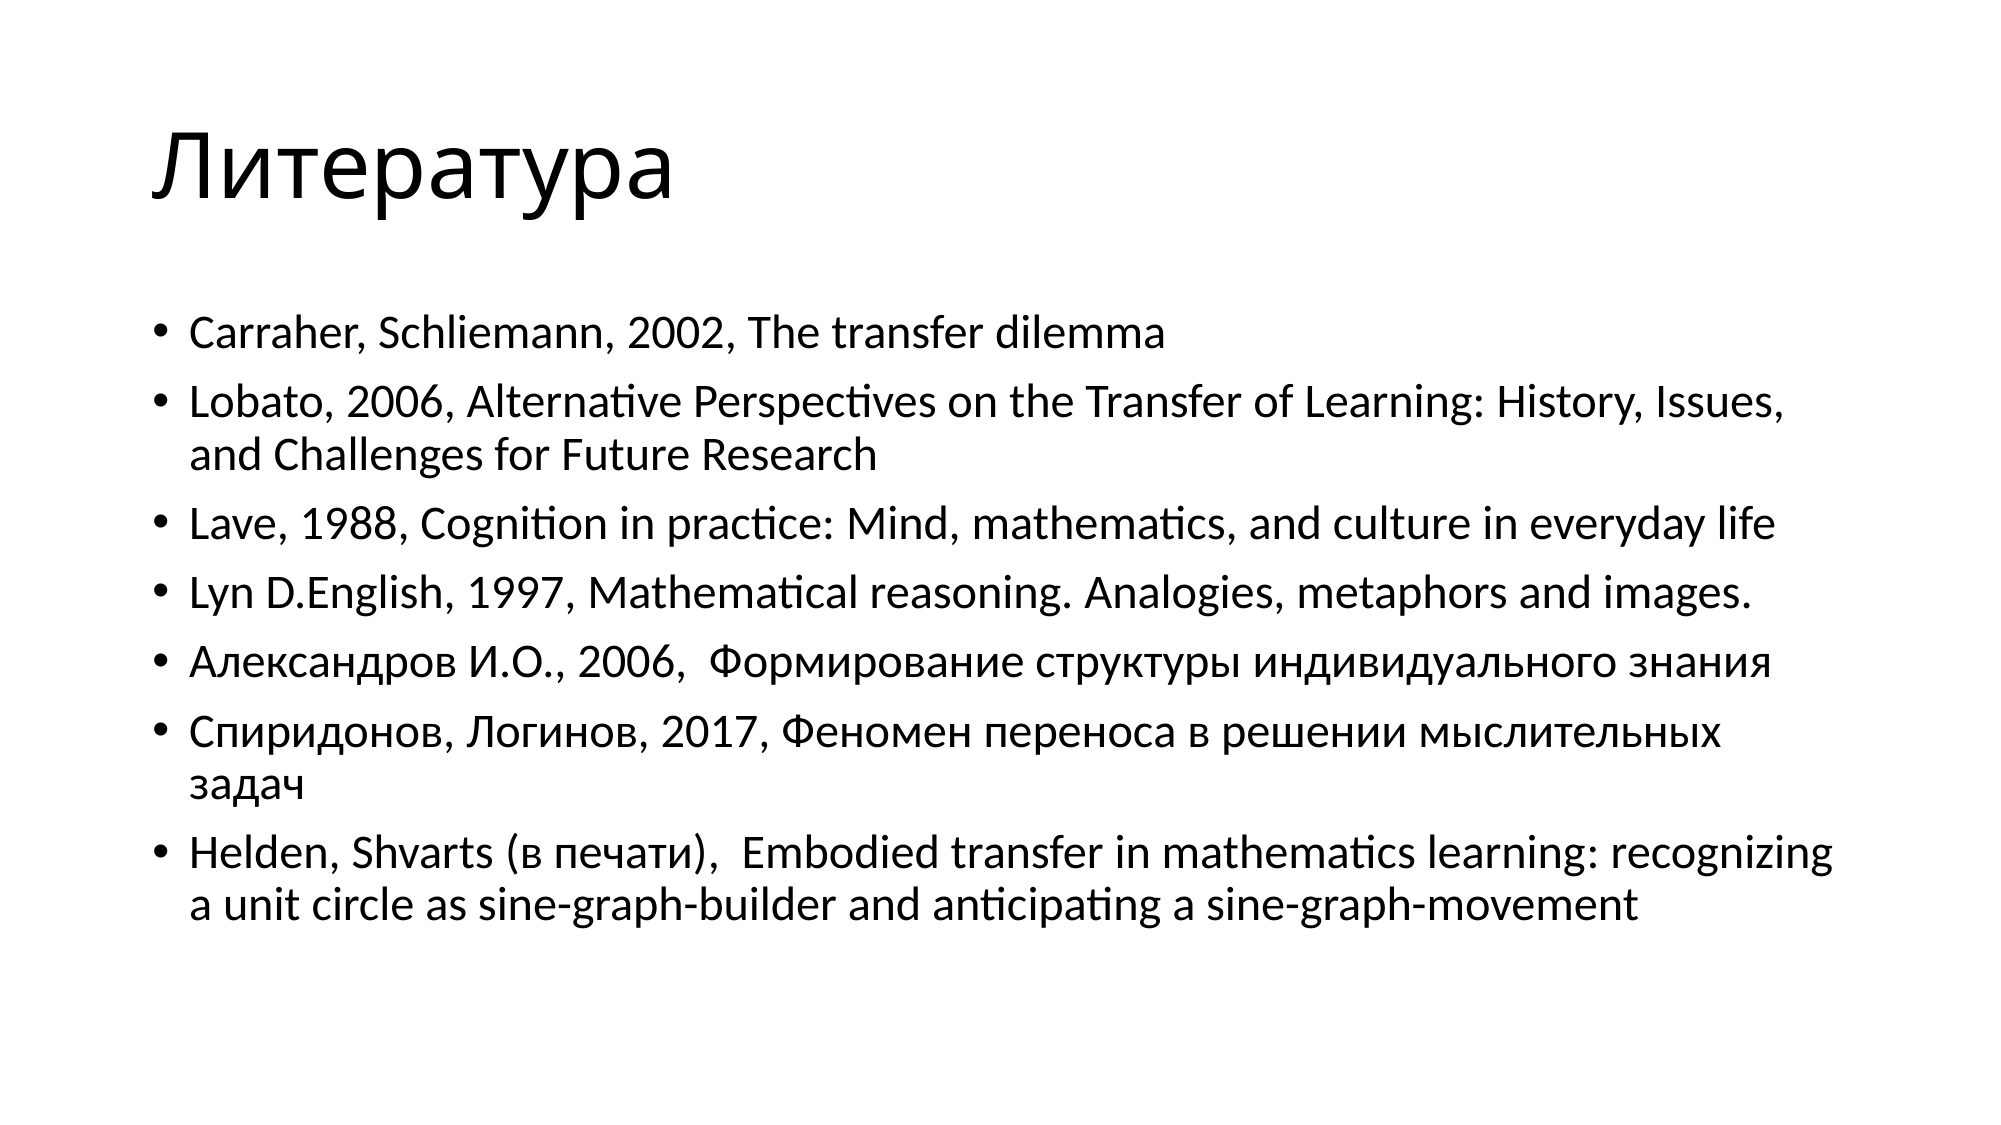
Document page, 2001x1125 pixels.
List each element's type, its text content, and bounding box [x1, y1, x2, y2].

list Carraher, Schliemann, 2002, The transfer dilemma Lobato, 2006, Alternative Perspectives on the Transfer of Learning: History, Issues, and Challenges for Future Research Lave, 1988, Cognition in practice: Mind, mathematics, and culture in everyday life Lyn D.English, 1997, Mathematical reasoning. Analogies, metaphors and images. Александров И.О., 2006, Формирование структуры индивидуального знания Спиридонов, Логинов, 2017, Феномен переноса в решении мыслительных задач Helden, Shvarts (в печати), Embodied transfer in mathematics learning: recognizing a unit circle as sine-graph-builder and anticipating a sine-graph-movement [137, 299, 1863, 1014]
title Литература [137, 59, 1863, 278]
